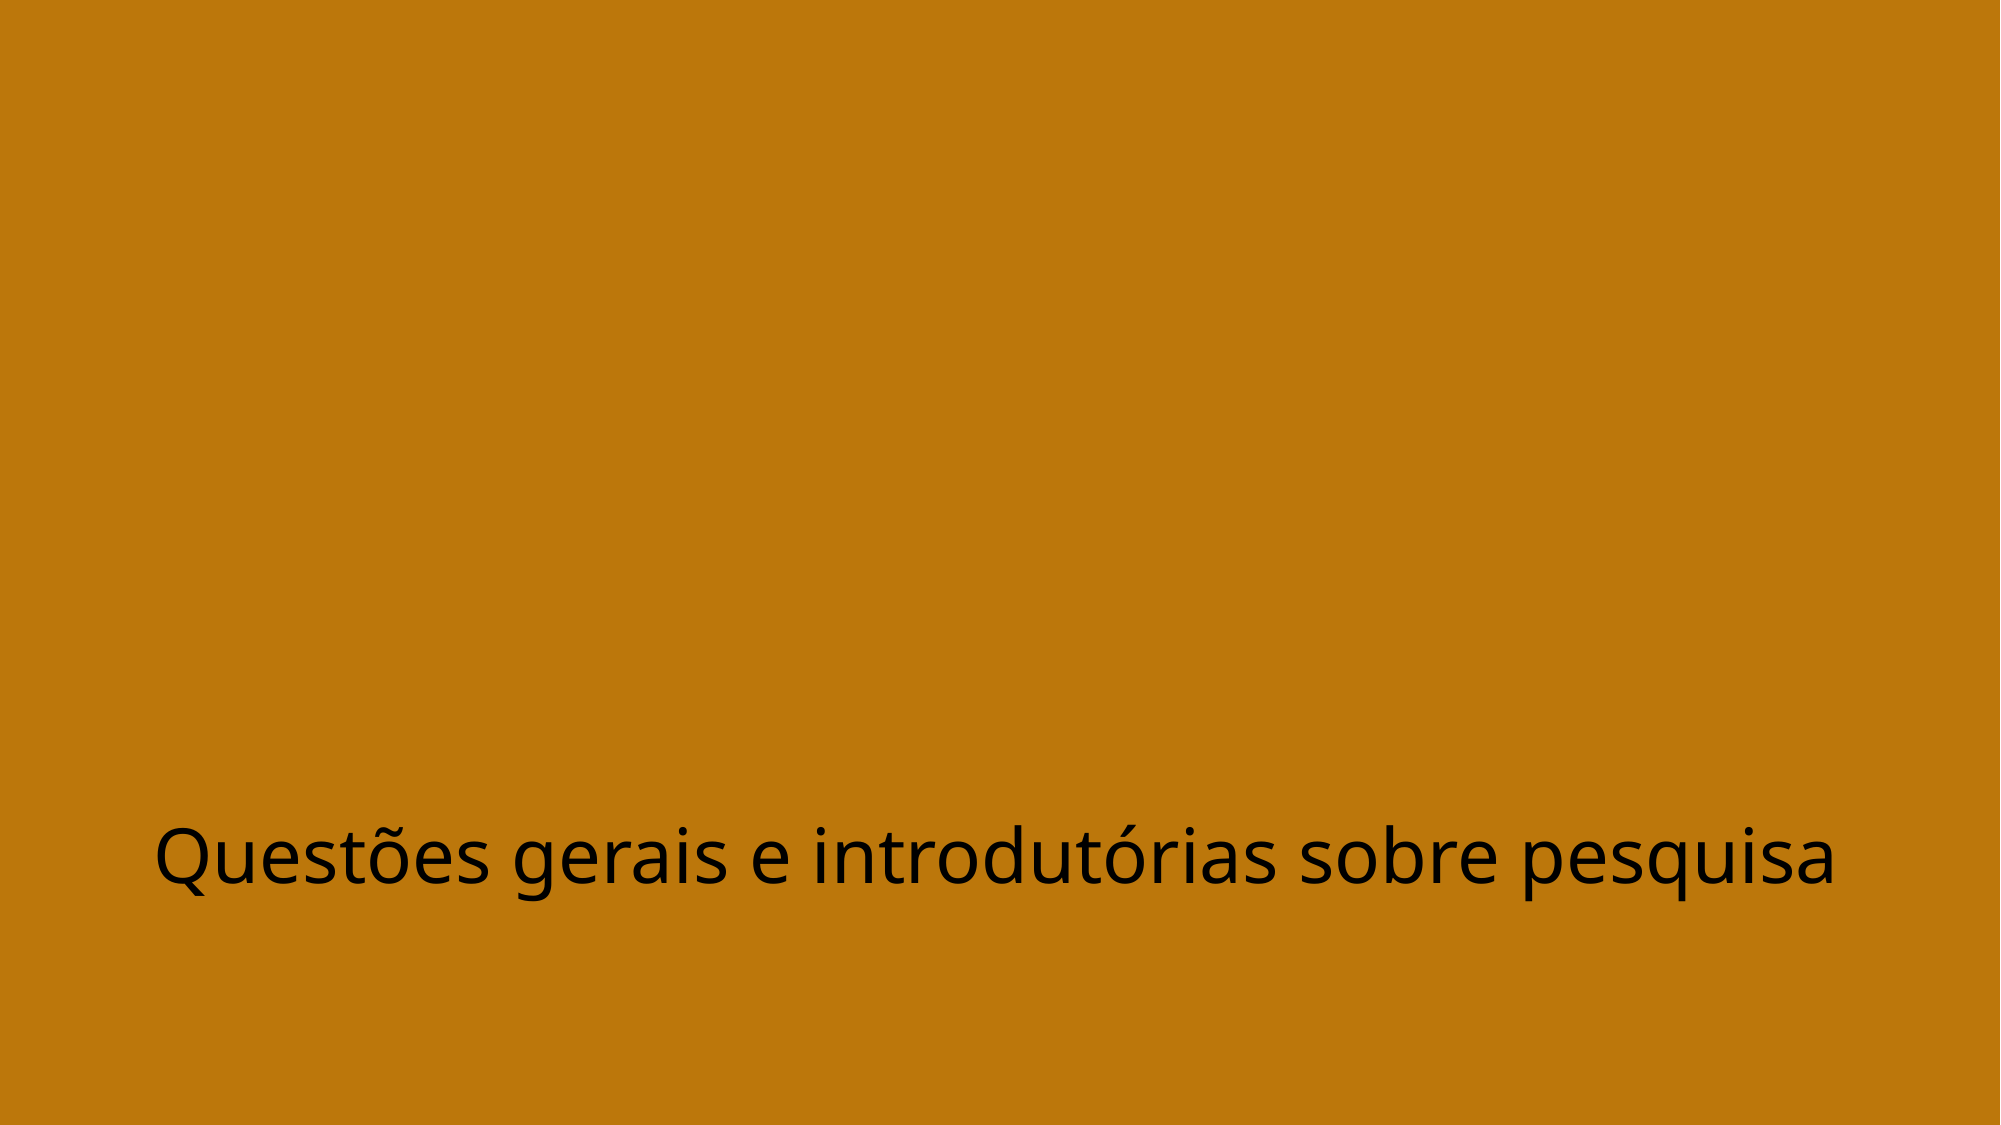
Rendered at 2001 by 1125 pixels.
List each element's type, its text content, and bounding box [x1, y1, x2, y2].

title Questões gerais e introdutórias sobre pesquisa [138, 799, 1862, 910]
